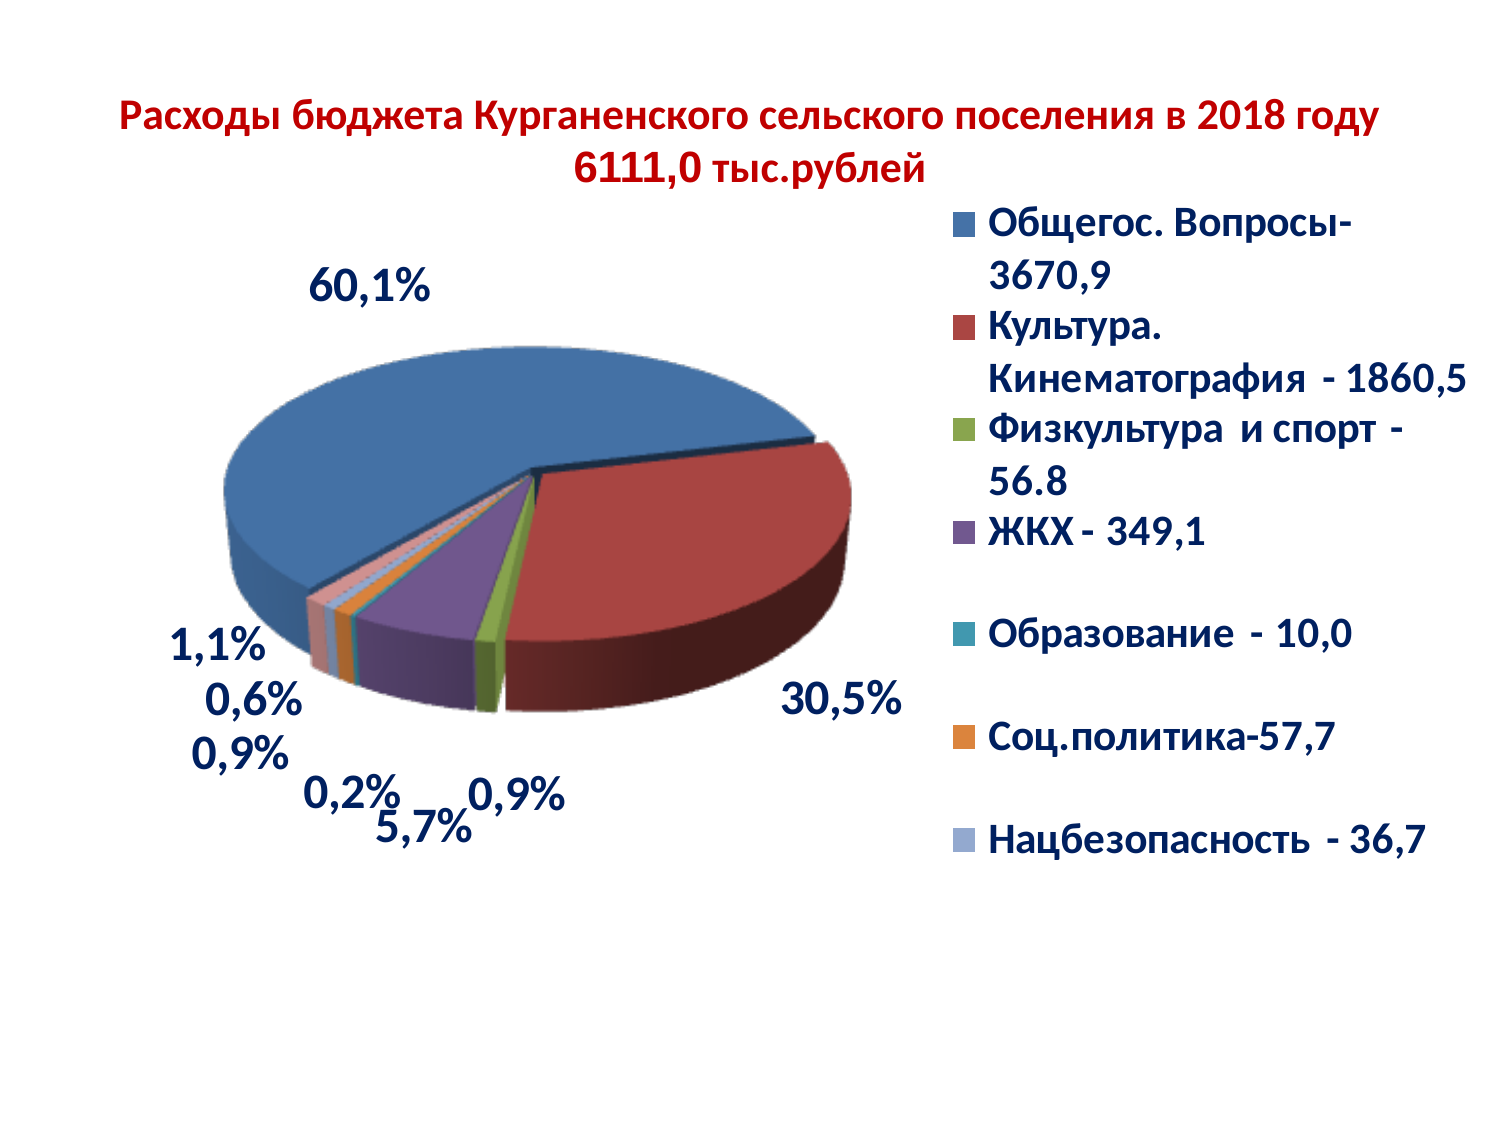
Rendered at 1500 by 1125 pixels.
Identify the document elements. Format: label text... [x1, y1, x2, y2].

title Расходы бюджета Курганенского сельского поселения в 2018 году 6111,0 тыс.рублей [74, 44, 1426, 233]
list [96, 187, 1500, 956]
